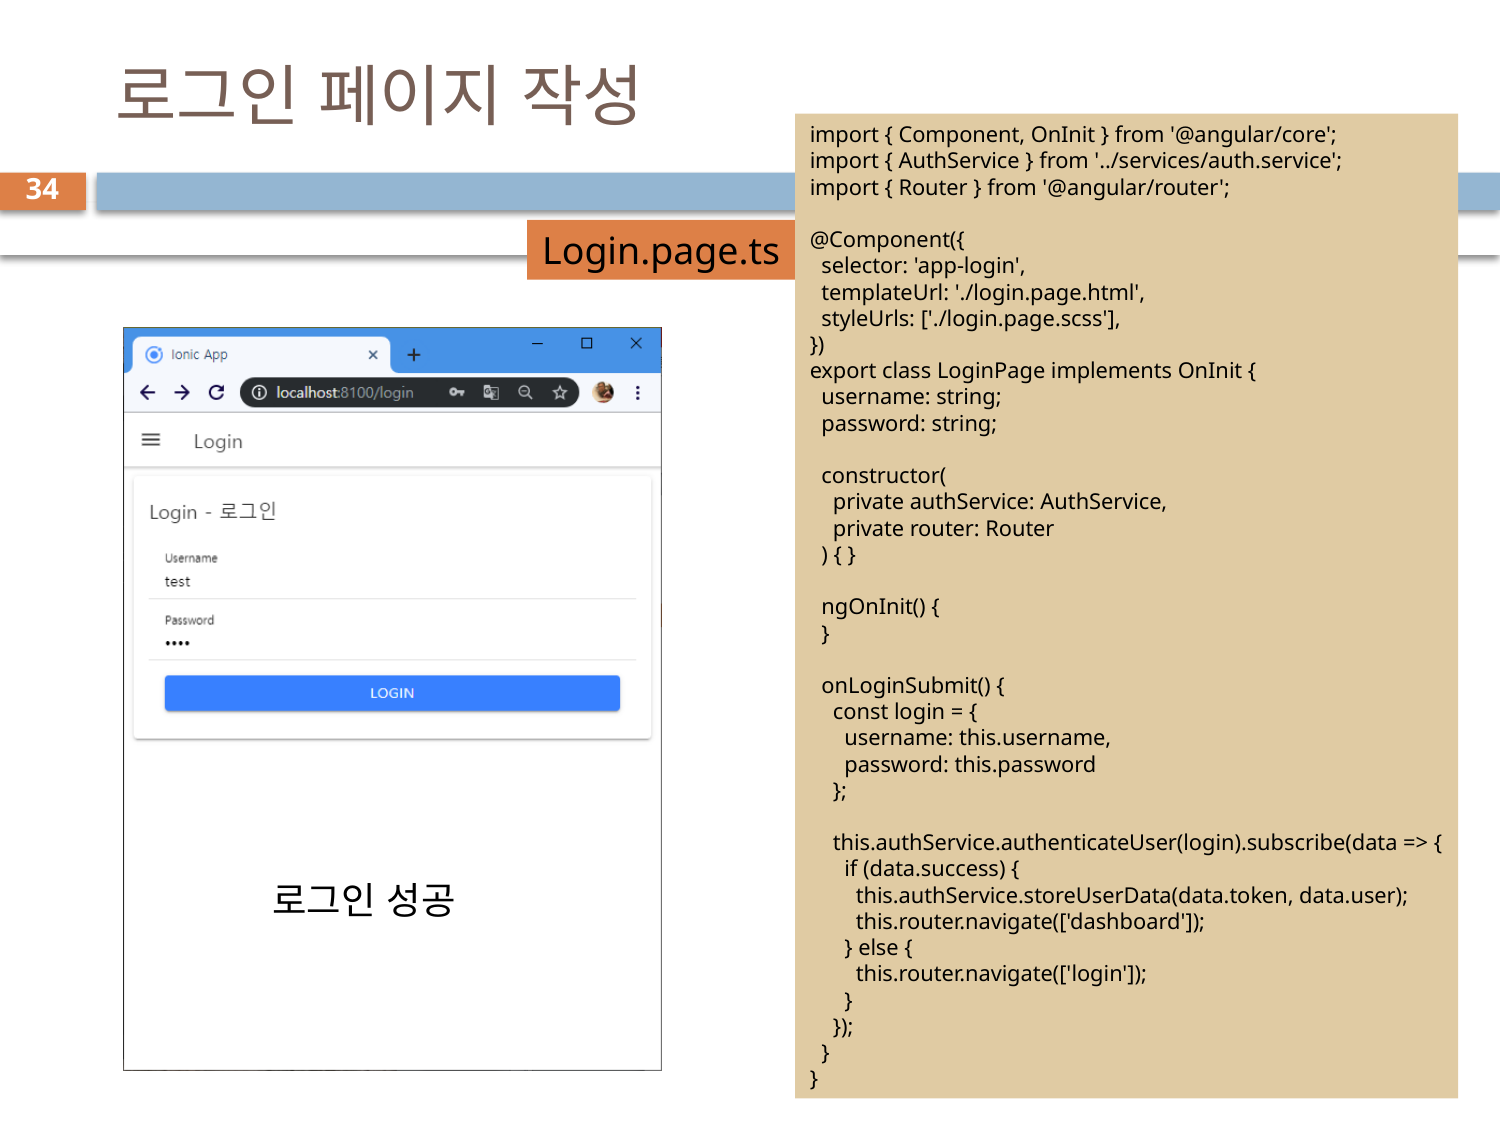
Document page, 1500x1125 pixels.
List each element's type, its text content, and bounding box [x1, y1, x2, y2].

text_box import { Component, OnInit } from '@angular/core'; import { AuthService } from '../services/auth.service'; import { Router } from '@angular/router'; @Component({ selector: 'app-login', templateUrl: './login.page.html', styleUrls: ['./login.page.scss'], }) export class LoginPage implements OnInit { username: string; password: string; constructor( private authService: AuthService, private router: Router ) { } ngOnInit() { } onLoginSubmit() { const login = { username: this.username, password: this.password }; this.authService.authenticateUser(login).subscribe(data => { if (data.success) { this.authService.storeUserData(data.token, data.user); this.router.navigate(['dashboard']); } else { this.router.navigate(['login']); } }); } } [795, 113, 1459, 1099]
text_box Login.page.ts [527, 219, 795, 280]
slide_number 34 [0, 170, 87, 211]
picture [123, 327, 662, 1071]
title 로그인 페이지 작성 [100, 37, 1438, 149]
